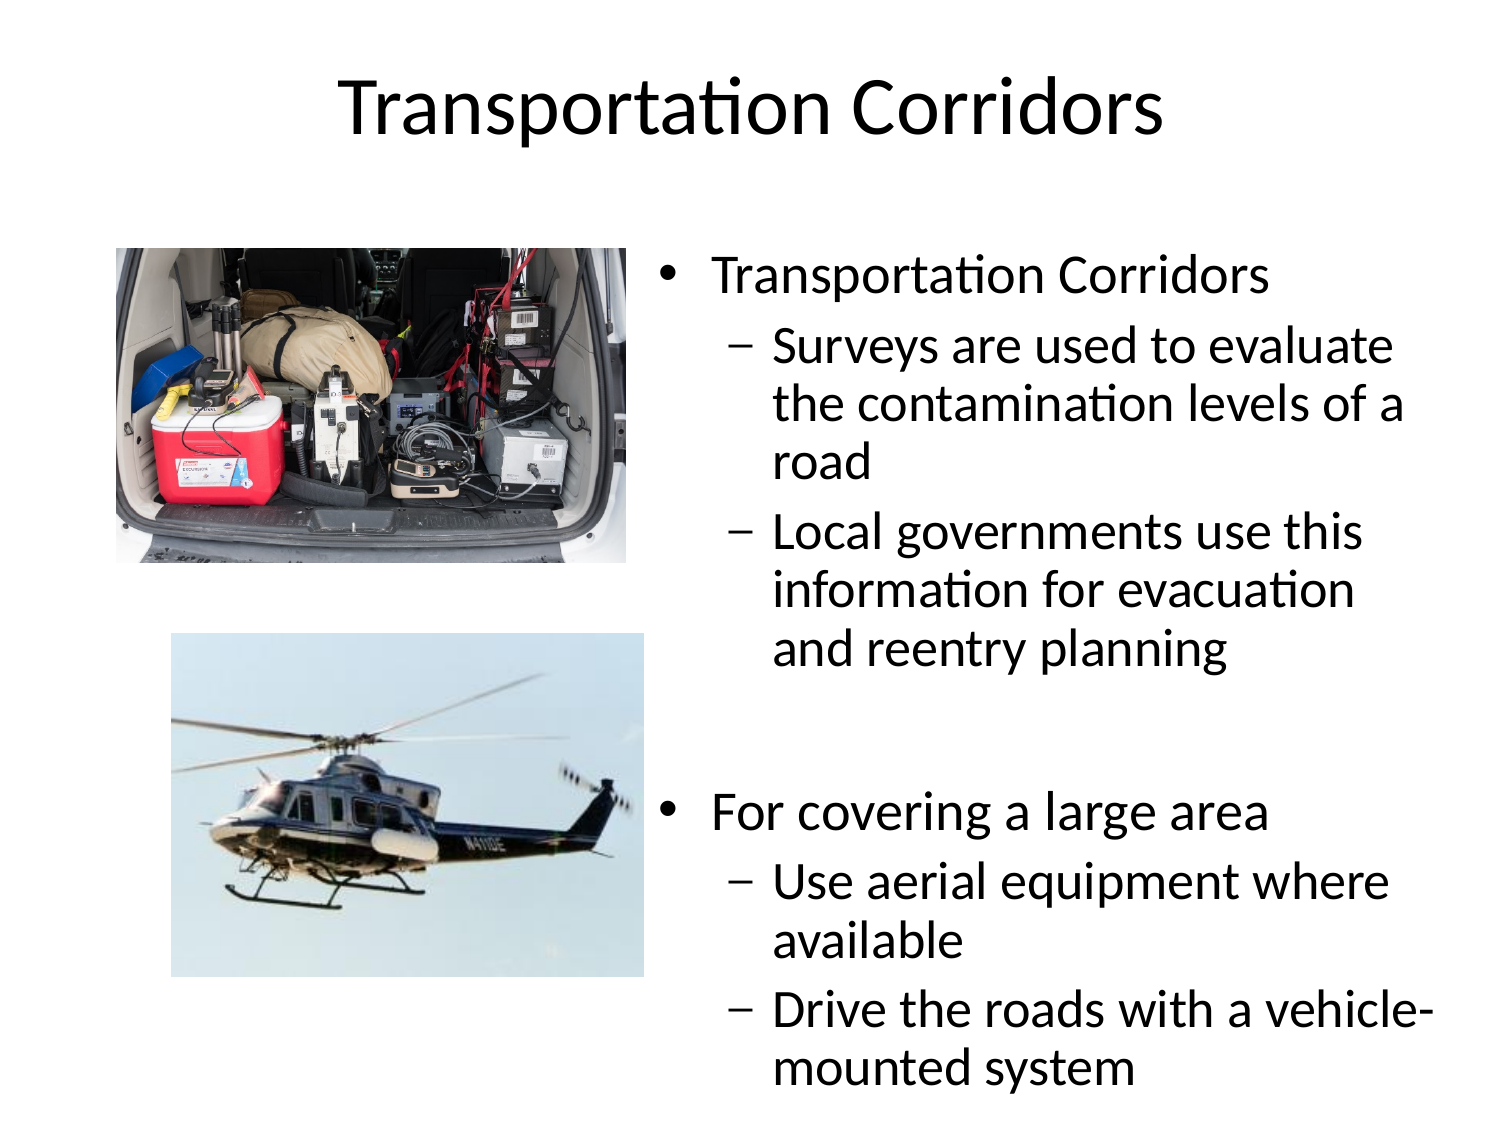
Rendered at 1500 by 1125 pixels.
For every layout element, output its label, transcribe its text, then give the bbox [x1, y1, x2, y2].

picture [115, 248, 627, 563]
title Transportation Corridors [76, 42, 1427, 173]
picture [170, 633, 644, 977]
list Transportation Corridors Surveys are used to evaluate the contamination levels of a road Local governments use this information for evacuation and reentry planning For covering a large area Use aerial equipment where available Drive the roads with a vehicle- mounted system [643, 237, 1459, 1112]
